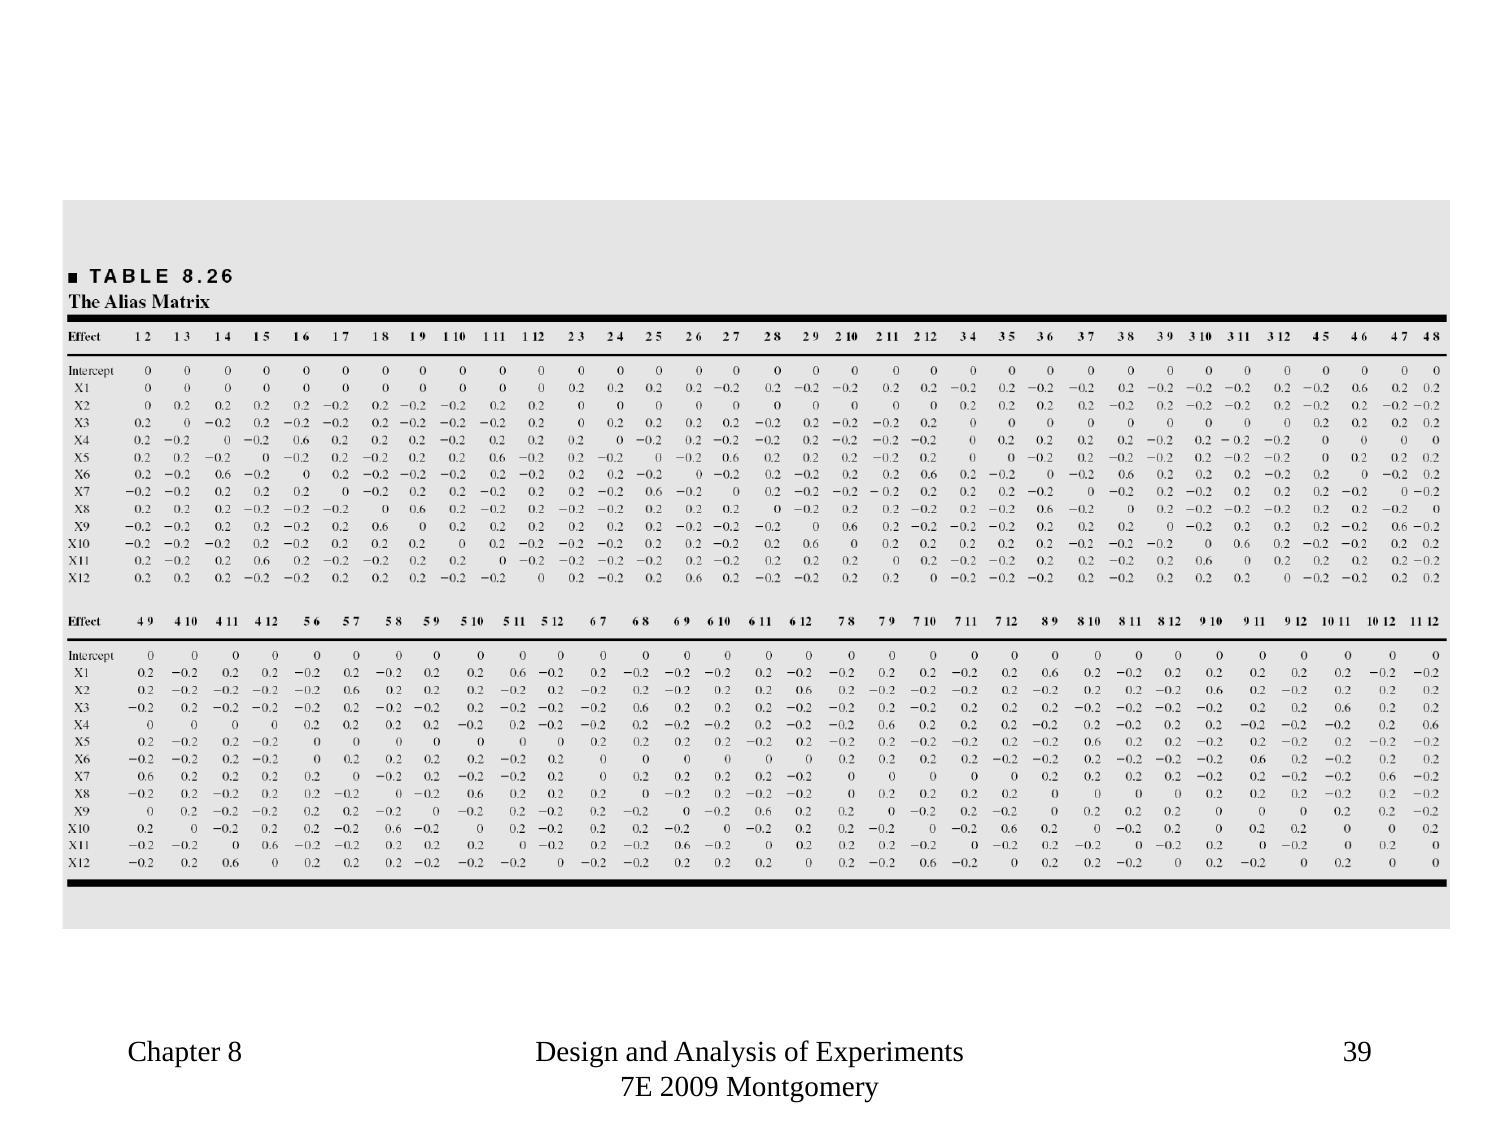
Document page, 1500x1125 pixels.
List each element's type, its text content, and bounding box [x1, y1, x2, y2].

slide_number Chapter 8 [112, 1024, 386, 1101]
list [391, 0, 1121, 1125]
slide_number 39 [1125, 1024, 1388, 1101]
